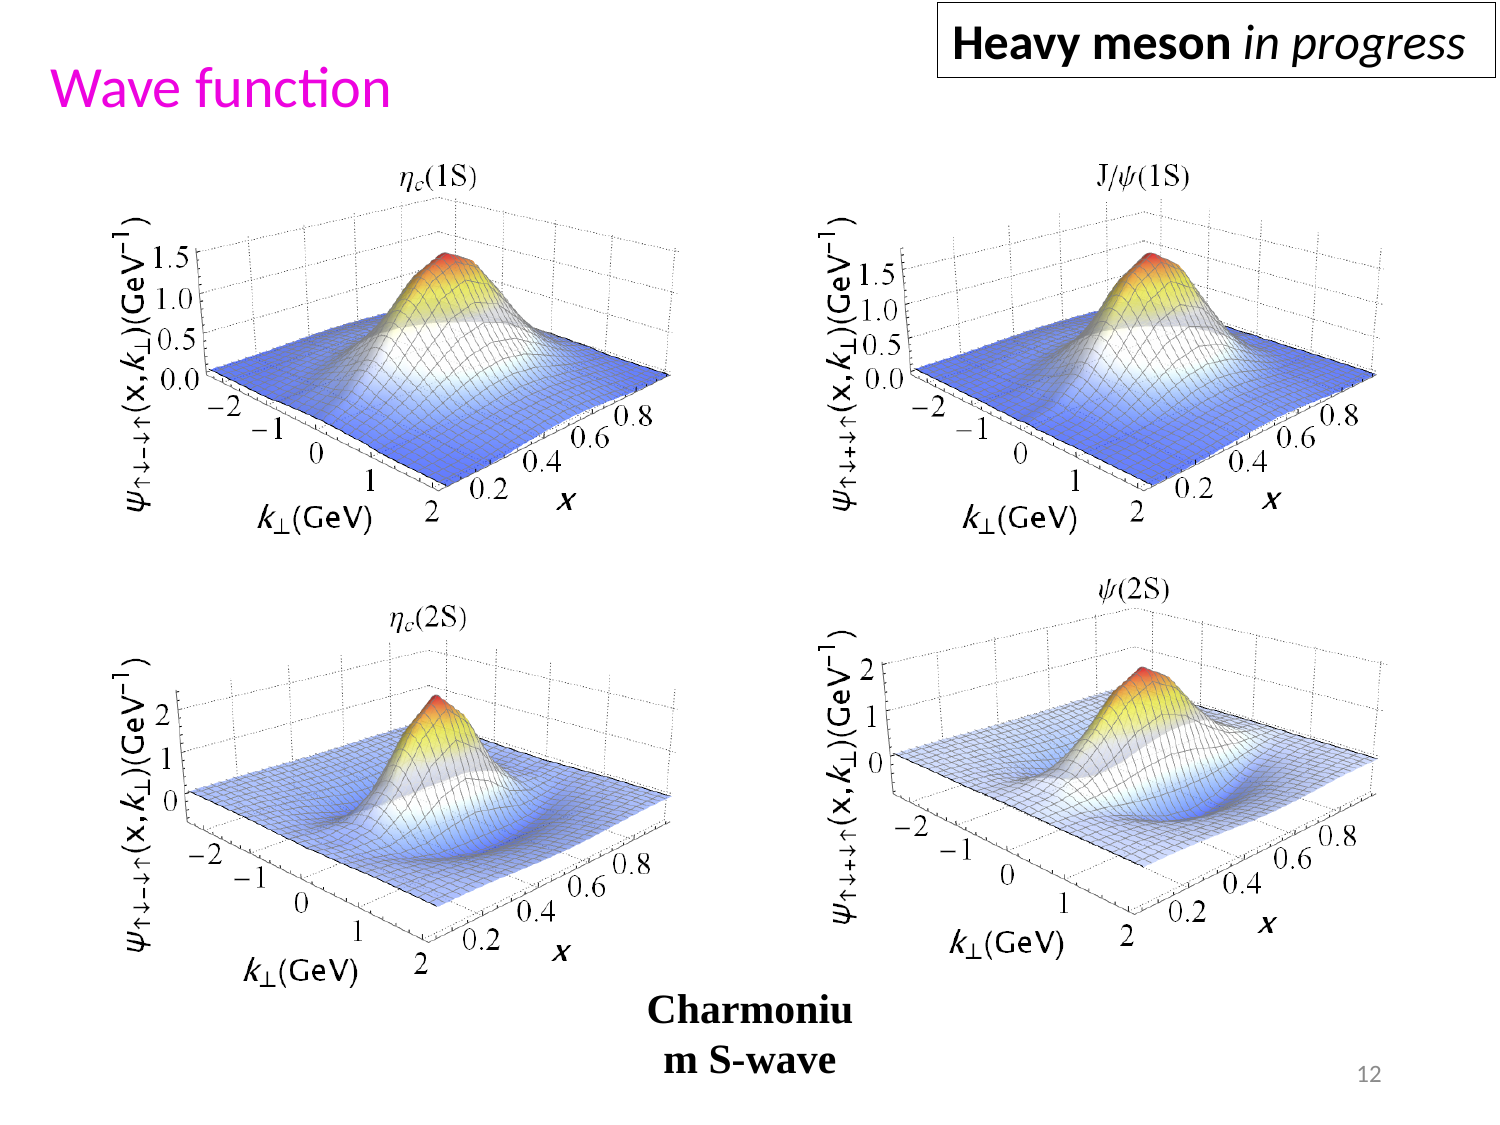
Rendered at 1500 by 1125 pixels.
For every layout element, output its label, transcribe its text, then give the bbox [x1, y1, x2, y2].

picture [112, 598, 682, 989]
picture [112, 158, 682, 536]
text_box Wave function [35, 41, 408, 127]
text_box Charmonium S-wave [614, 974, 886, 1090]
picture [818, 570, 1388, 961]
slide_number 12 [1059, 1042, 1397, 1103]
text_box Heavy meson in progress [937, 2, 1496, 78]
picture [818, 157, 1388, 536]
